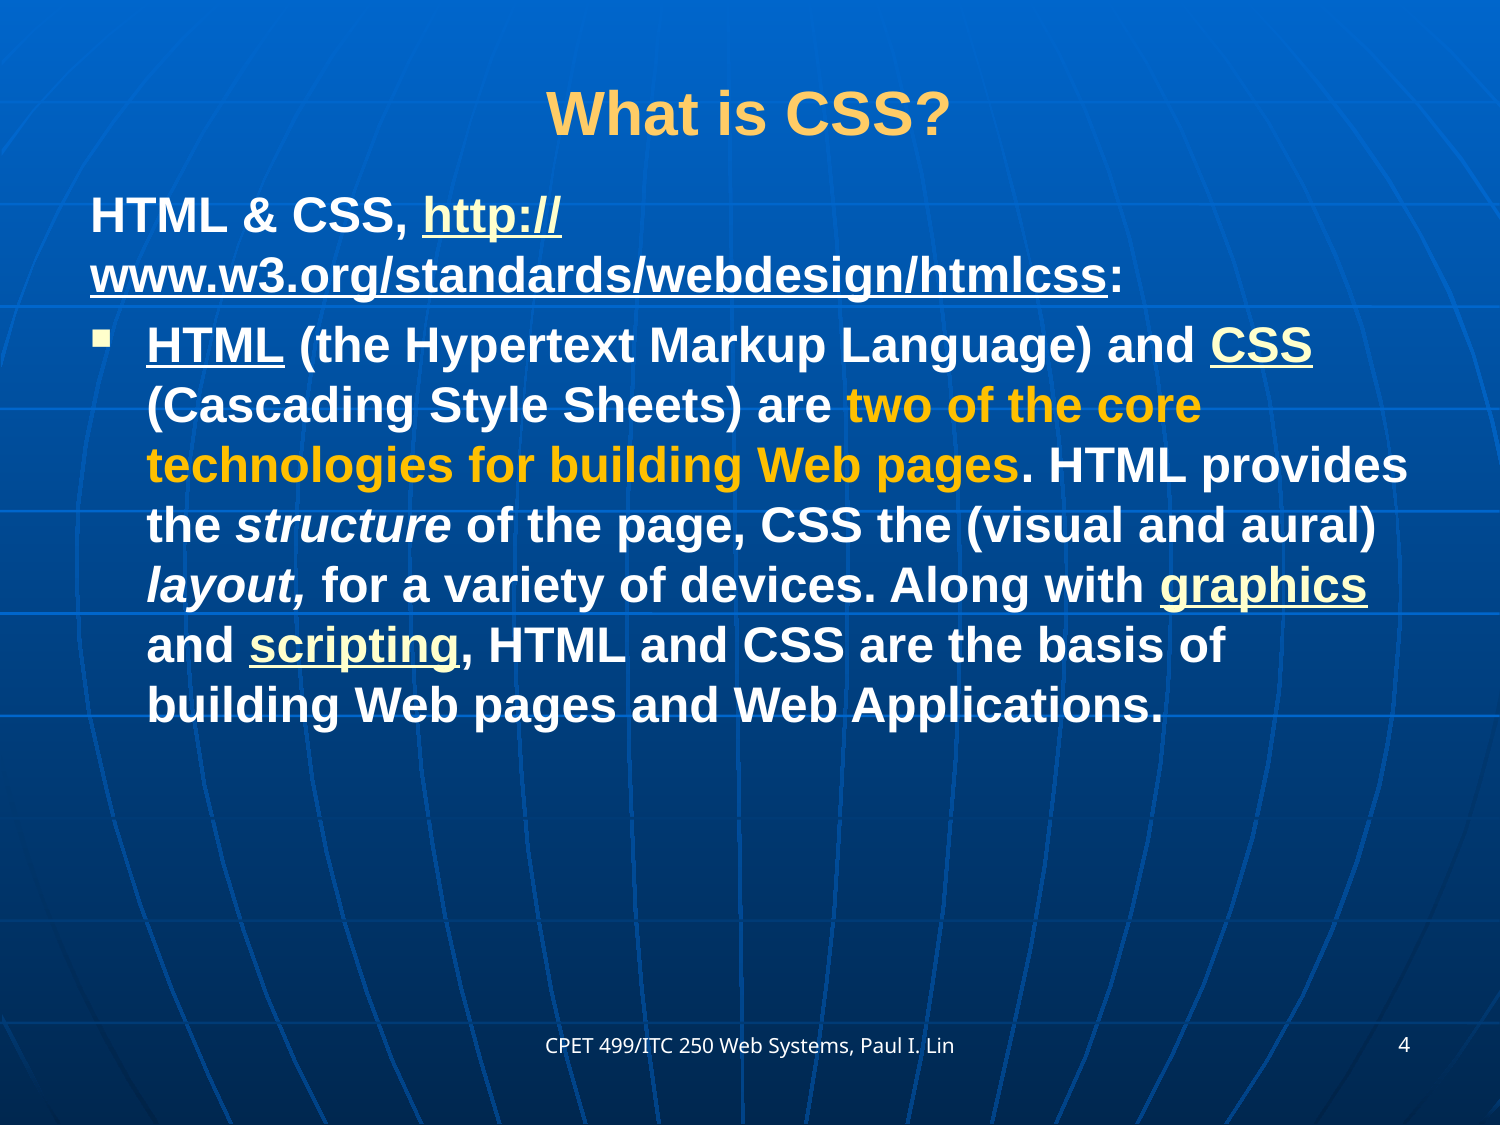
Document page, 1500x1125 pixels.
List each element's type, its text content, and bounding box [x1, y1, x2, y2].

title What is CSS? [37, 45, 1463, 176]
list HTML & CSS, http://www.w3.org/standards/webdesign/htmlcss: HTML (the Hypertext Markup Language) and CSS (Cascading Style Sheets) are two of the core technologies for building Web pages. HTML provides the structure of the page, CSS the (visual and aural) layout, for a variety of devices. Along with graphics and scripting, HTML and CSS are the basis of building Web pages and Web Applications. [74, 174, 1426, 1006]
footer CPET 499/ITC 250 Web Systems, Paul I. Lin [512, 1024, 988, 1101]
slide_number 4 [1074, 1023, 1426, 1100]
